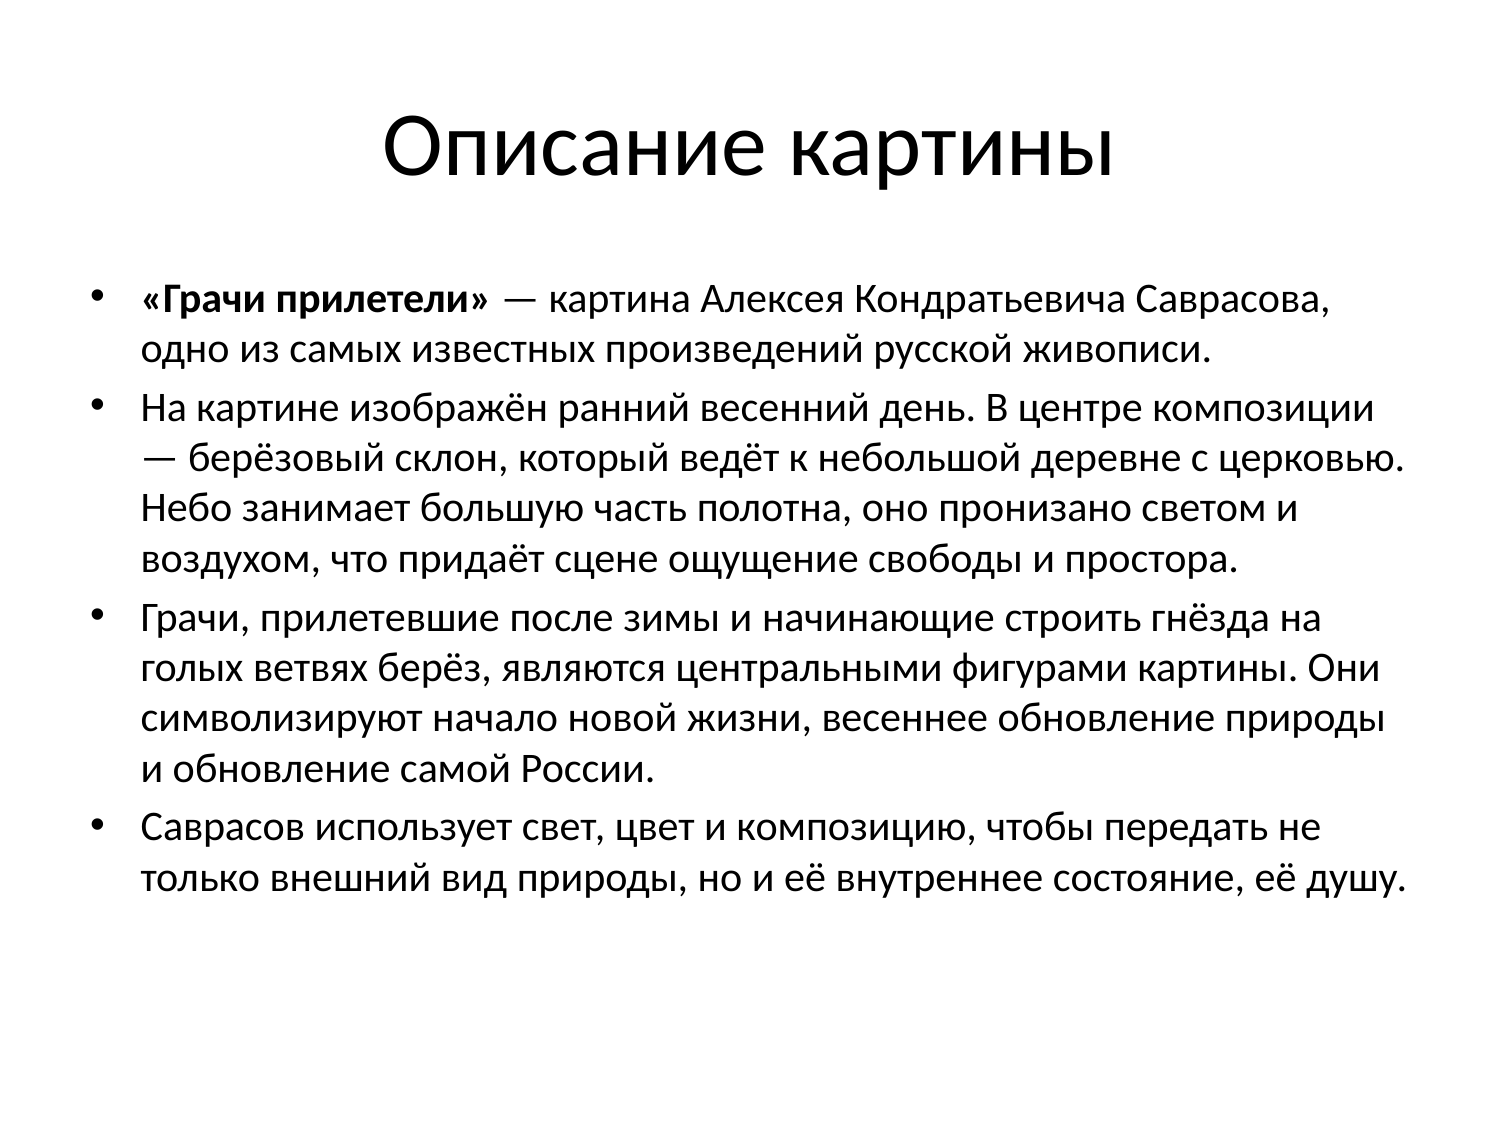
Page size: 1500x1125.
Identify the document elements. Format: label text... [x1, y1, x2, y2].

title Описание картины [75, 45, 1425, 233]
list «Грачи прилетели» — картина Алексея Кондратьевича Саврасова, одно из самых известных произведений русской живописи. На картине изображён ранний весенний день. В центре композиции — берёзовый склон, который ведёт к небольшой деревне с церковью. Небо занимает большую часть полотна, оно пронизано светом и воздухом, что придаёт сцене ощущение свободы и простора. Грачи, прилетевшие после зимы и начинающие строить гнёзда на голых ветвях берёз, являются центральными фигурами картины. Они символизируют начало новой жизни, весеннее обновление природы и обновление самой России. Саврасов использует свет, цвет и композицию, чтобы передать не только внешний вид природы, но и её внутреннее состояние, её душу. [75, 262, 1425, 1005]
